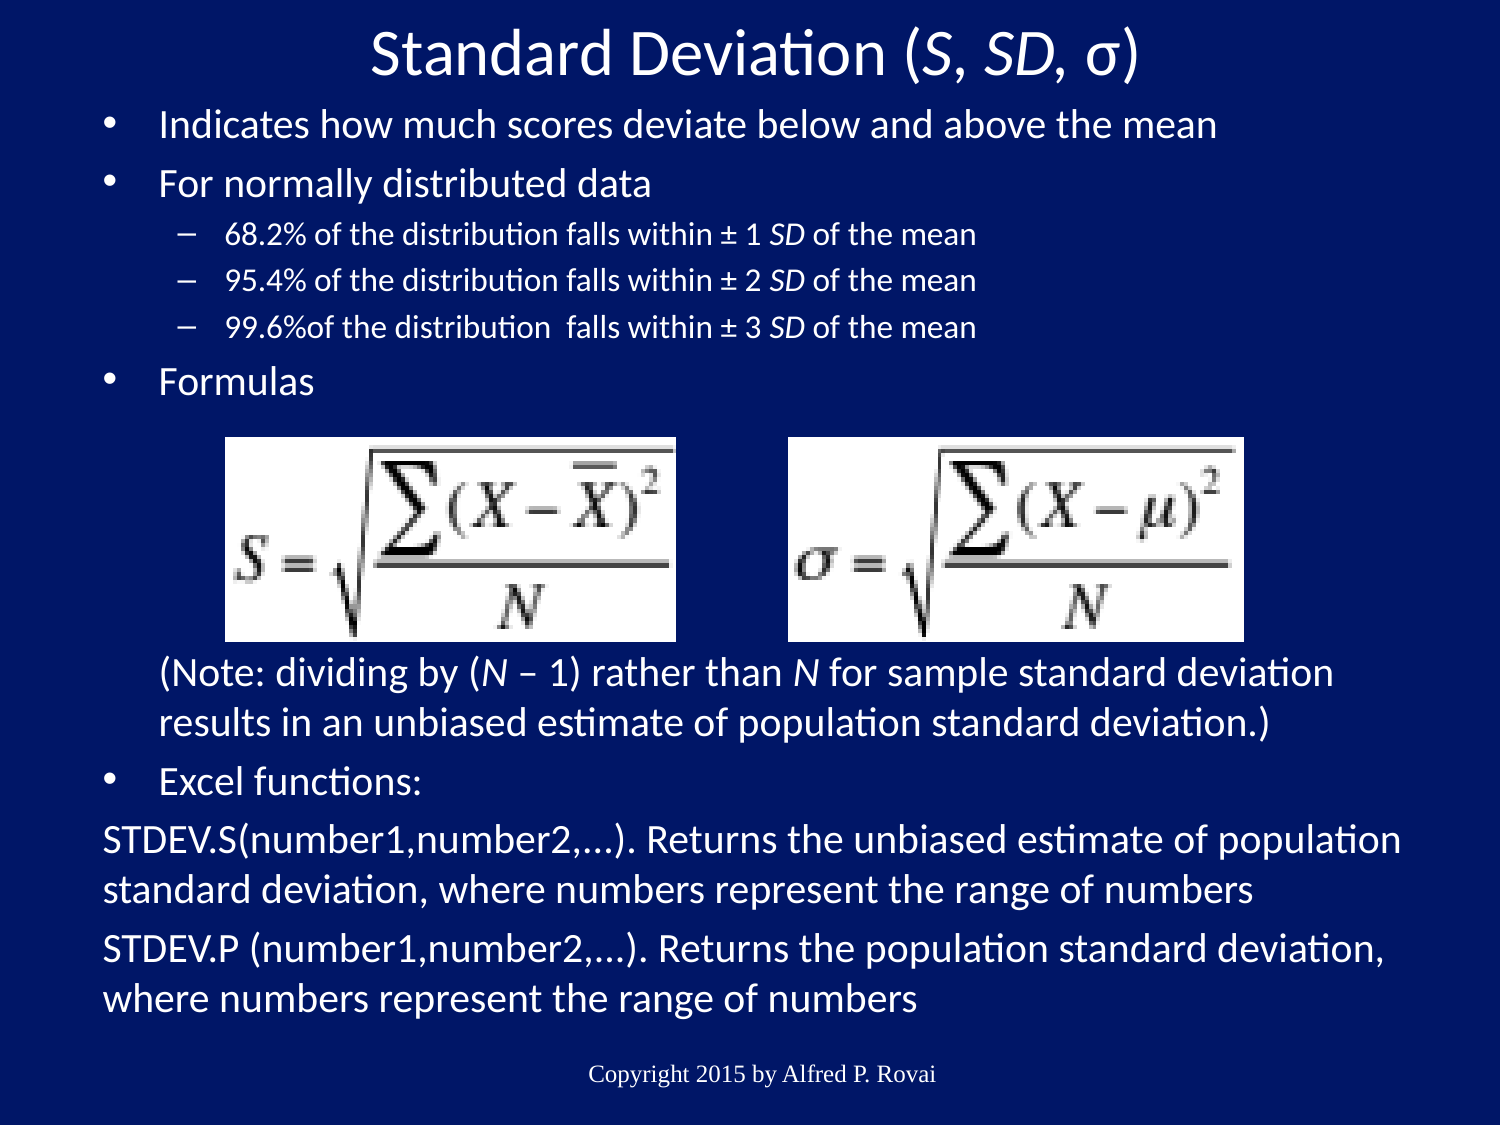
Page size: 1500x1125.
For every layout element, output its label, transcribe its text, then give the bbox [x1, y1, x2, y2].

list Standard Deviation (S, SD, σ) Indicates how much scores deviate below and above the mean For normally distributed data 68.2% of the distribution falls within ± 1 SD of the mean 95.4% of the distribution falls within ± 2 SD of the mean 99.6%of the distribution falls within ± 3 SD of the mean Formulas (Note: dividing by (N – 1) rather than N for sample standard deviation results in an unbiased estimate of population standard deviation.) Excel functions: STDEV.S(number1,number2,...). Returns the unbiased estimate of population standard deviation, where numbers represent the range of numbers STDEV.P (number1,number2,...). Returns the population standard deviation, where numbers represent the range of numbers [87, 1, 1425, 1050]
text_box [787, 437, 1245, 643]
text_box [224, 437, 677, 643]
footer Copyright 2015 by Alfred P. Rovai [262, 1042, 1263, 1103]
